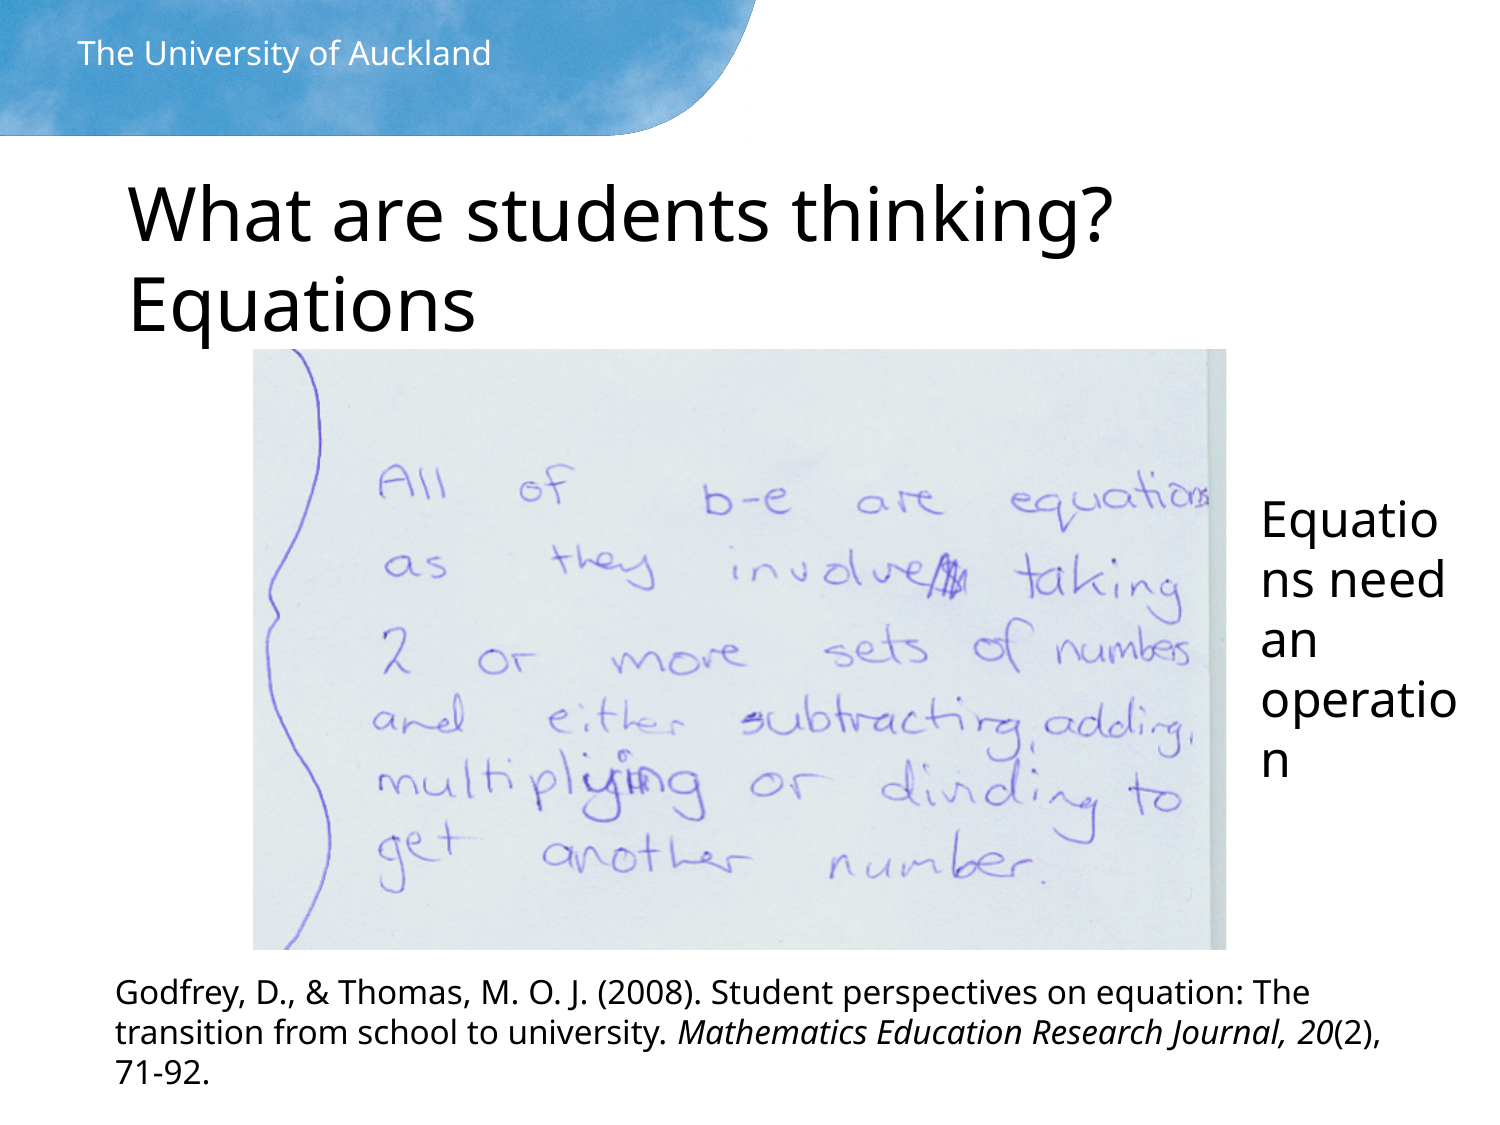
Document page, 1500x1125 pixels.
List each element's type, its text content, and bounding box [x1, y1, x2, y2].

picture [0, 0, 1500, 175]
text_box The University of Auckland [62, 24, 563, 80]
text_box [253, 349, 1229, 950]
text_box Equations need an operation [1246, 479, 1483, 795]
text_box Godfrey, D., & Thomas, M. O. J. (2008). Student perspectives on equation: The transition from school to university. Mathematics Education Research Journal, 20(2), 71-92. [100, 964, 1412, 1099]
title What are students thinking? Equations [112, 200, 1388, 313]
